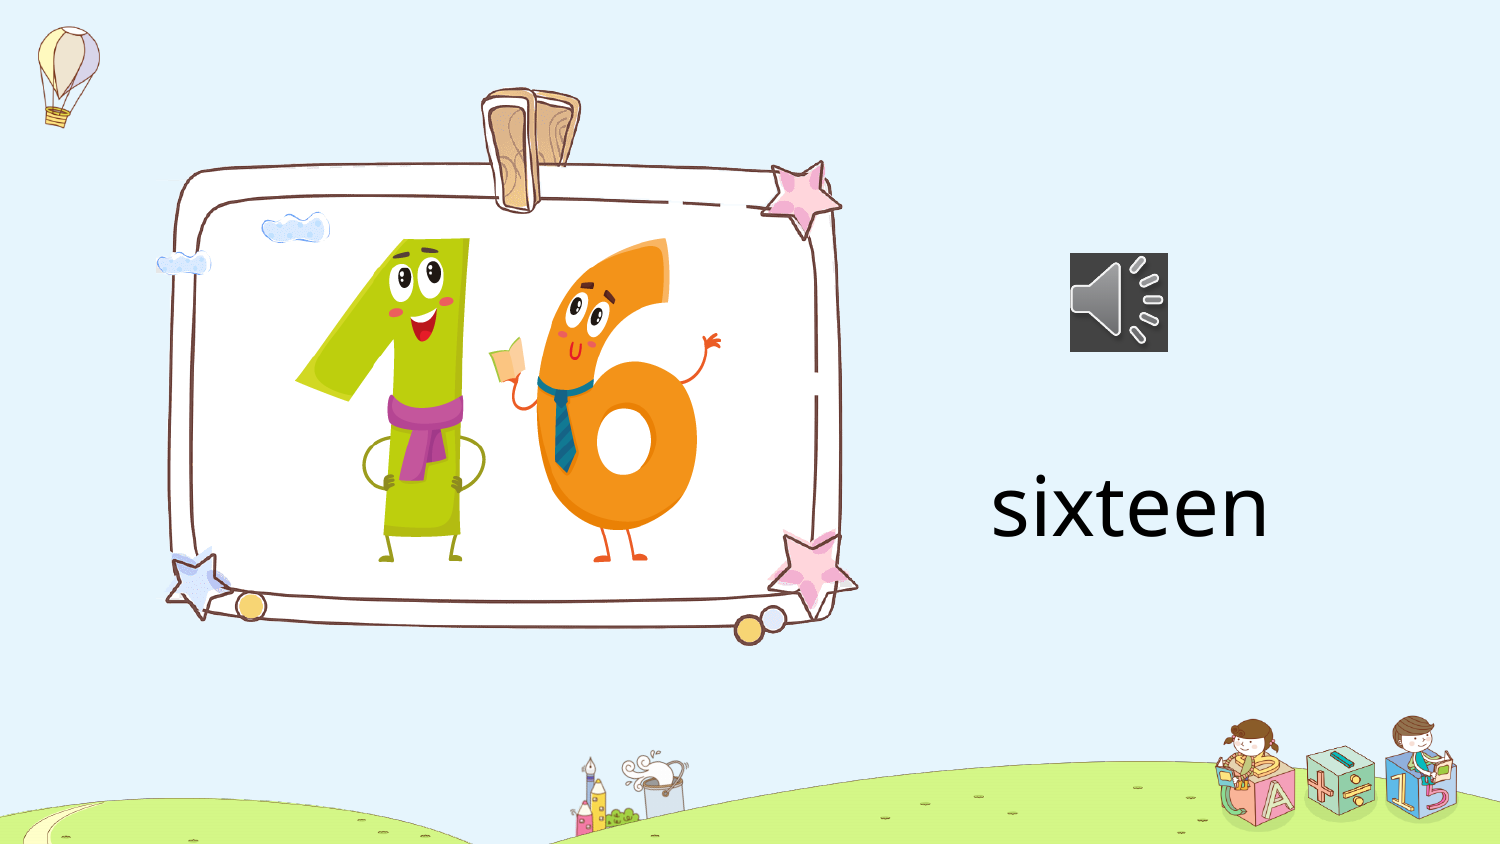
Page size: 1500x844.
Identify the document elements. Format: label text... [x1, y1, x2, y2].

picture [15, 13, 121, 137]
picture [156, 87, 859, 646]
text_box sixteen [975, 445, 1333, 561]
picture [1069, 252, 1170, 353]
picture [0, 707, 1500, 844]
